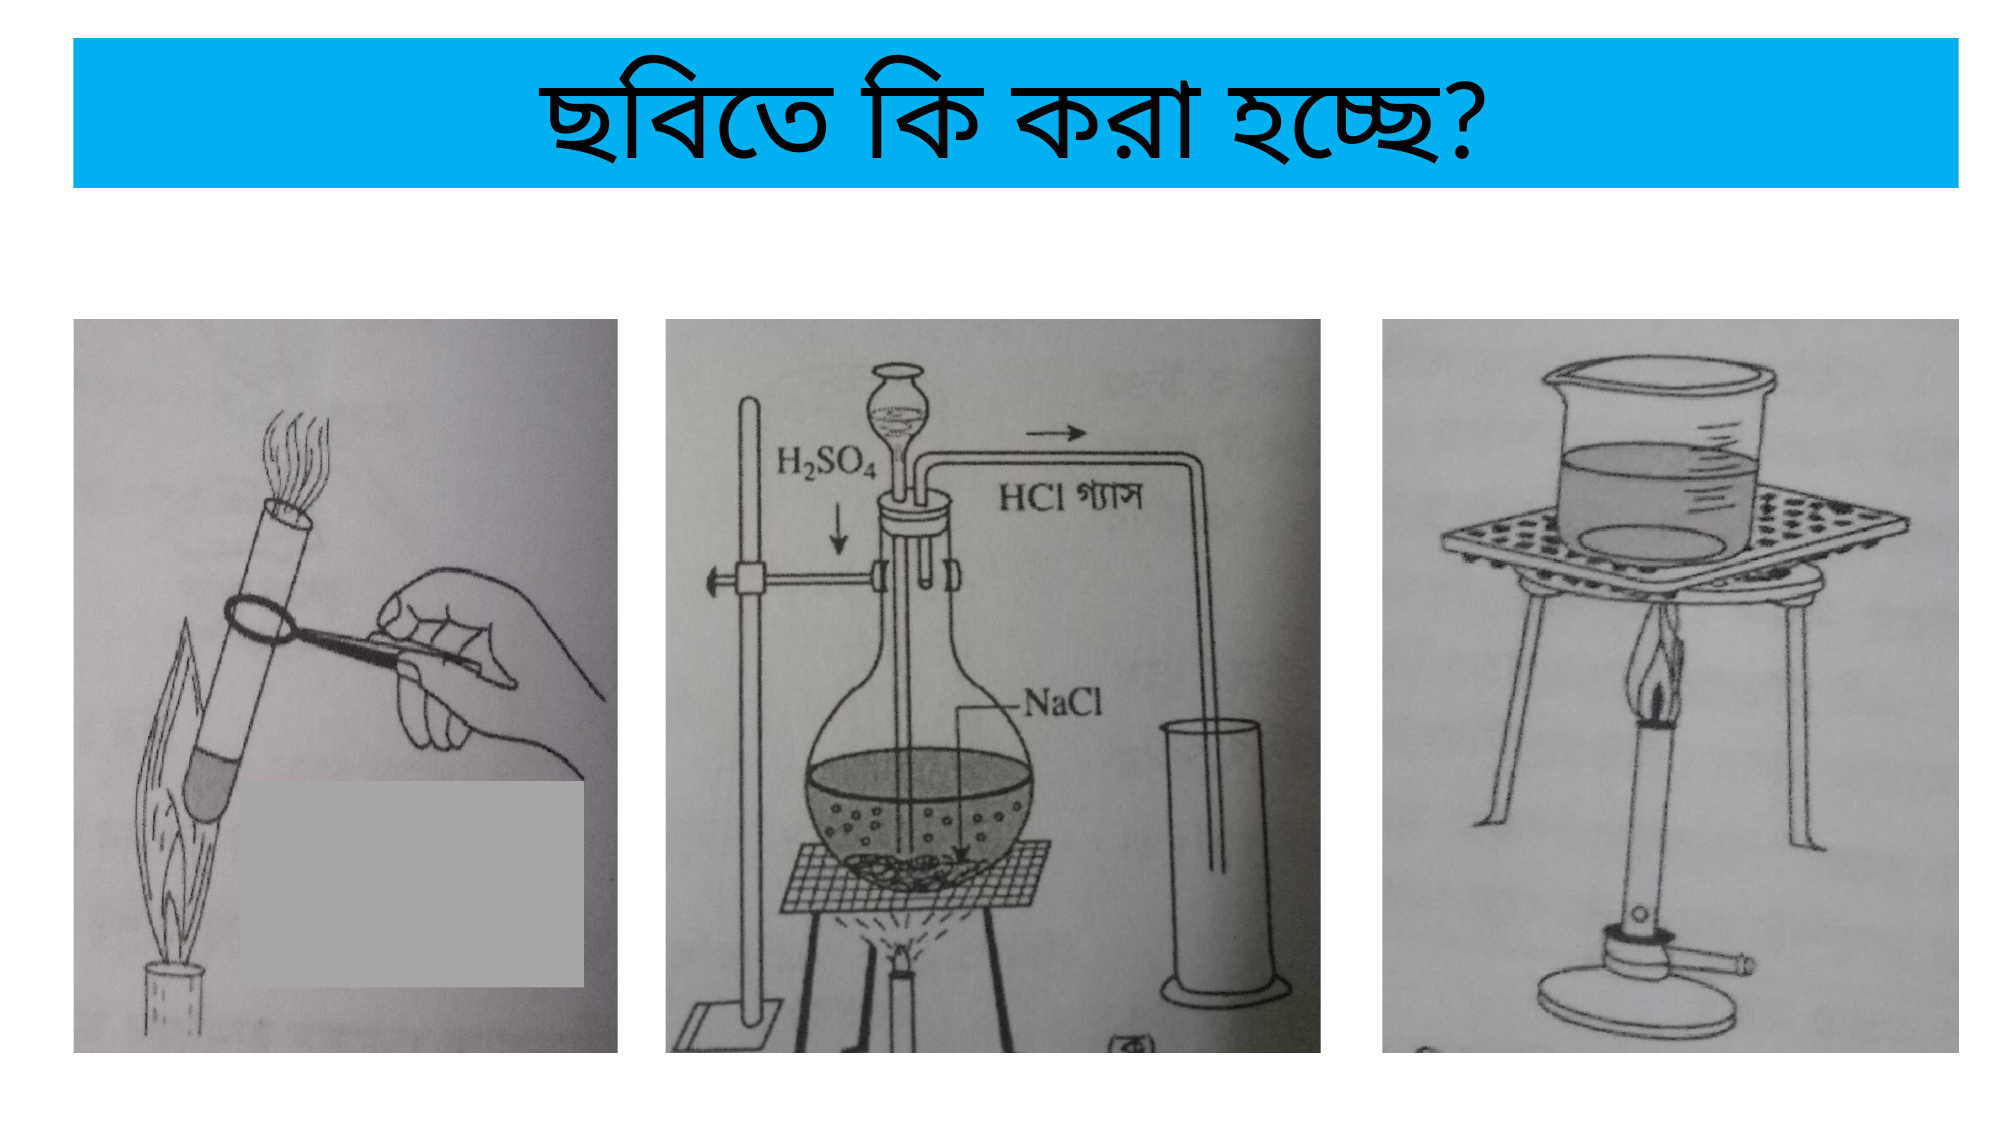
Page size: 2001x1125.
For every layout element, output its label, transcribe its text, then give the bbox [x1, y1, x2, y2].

picture [665, 318, 1321, 1053]
picture [1382, 318, 1959, 1053]
text_box ছবিতে কি করা হচ্ছে? [73, 38, 1959, 188]
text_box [73, 318, 618, 1053]
